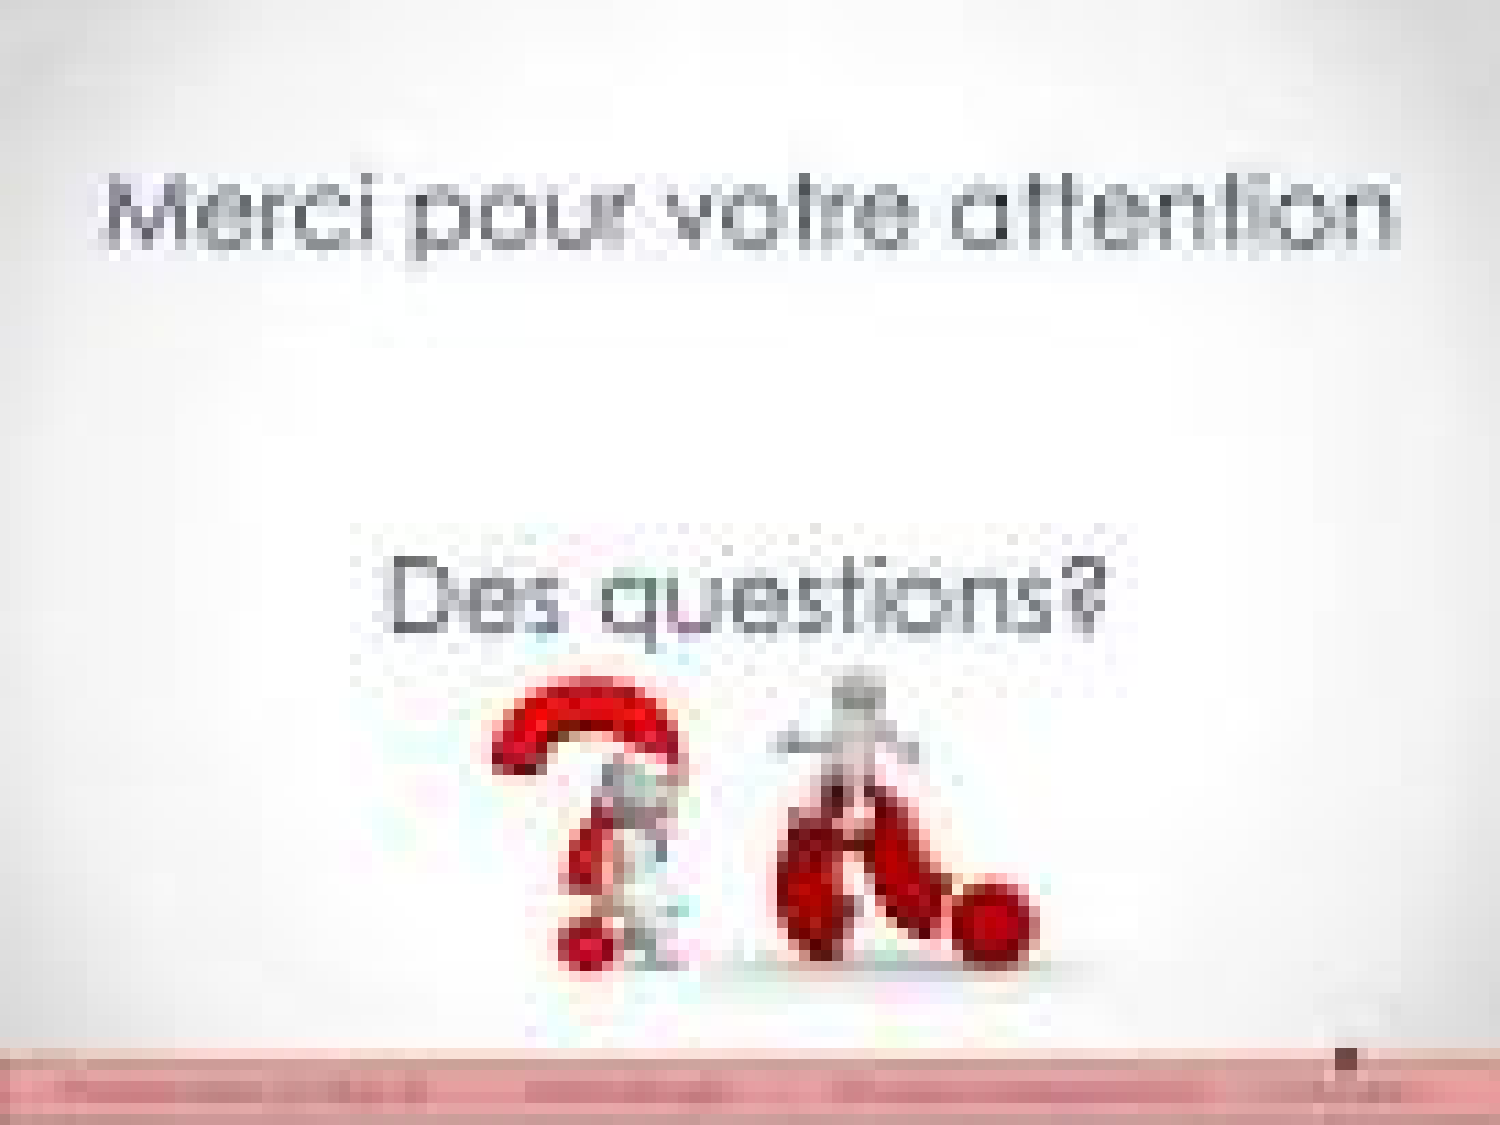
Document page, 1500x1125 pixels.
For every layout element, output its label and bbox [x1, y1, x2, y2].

list [0, 0, 1500, 1125]
